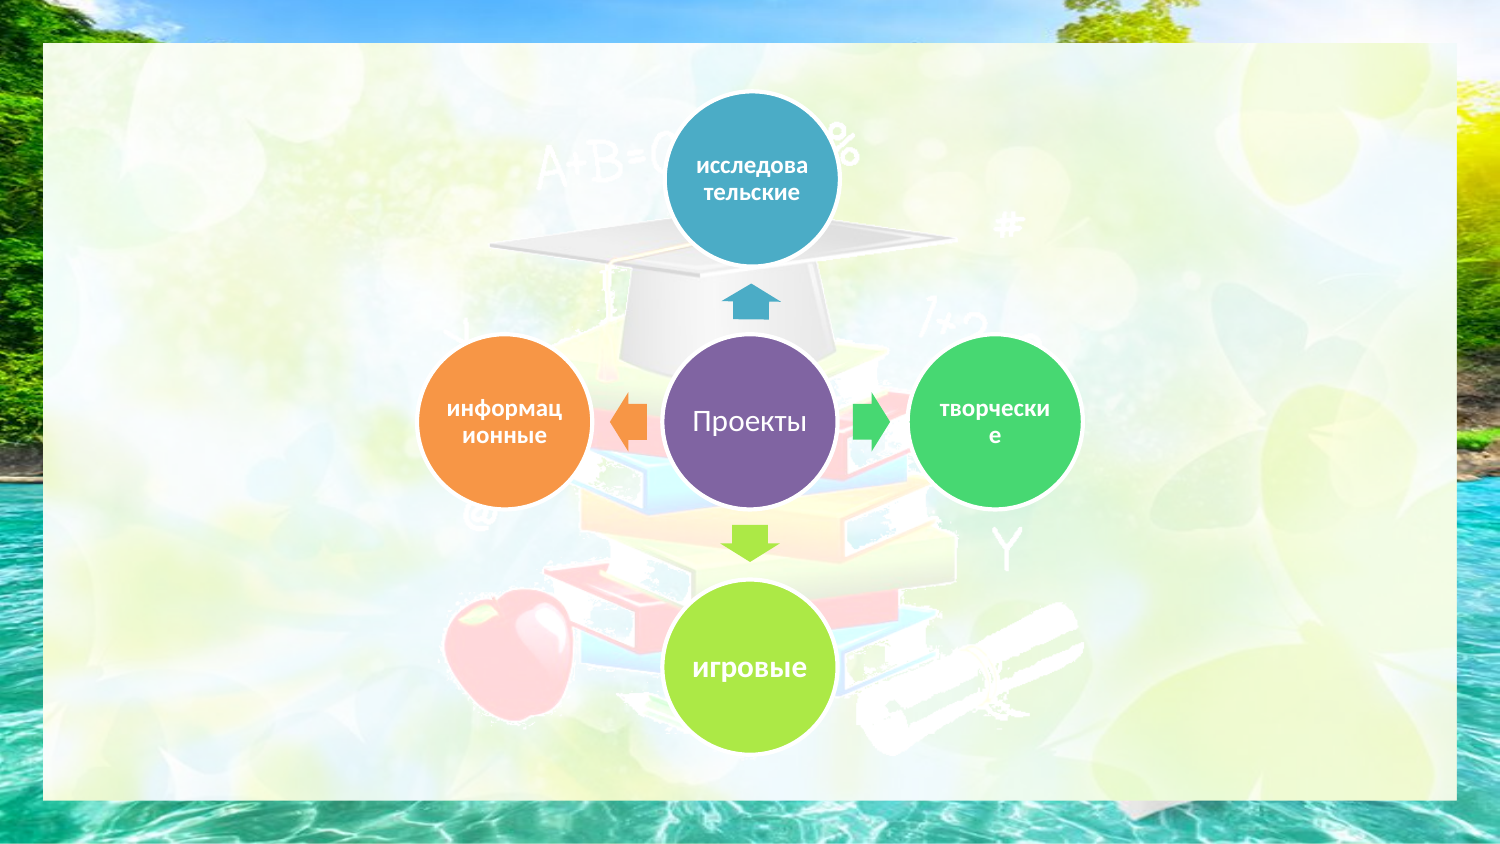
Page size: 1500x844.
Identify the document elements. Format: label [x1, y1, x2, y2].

picture [0, 0, 1500, 844]
text_box [249, 88, 1251, 756]
